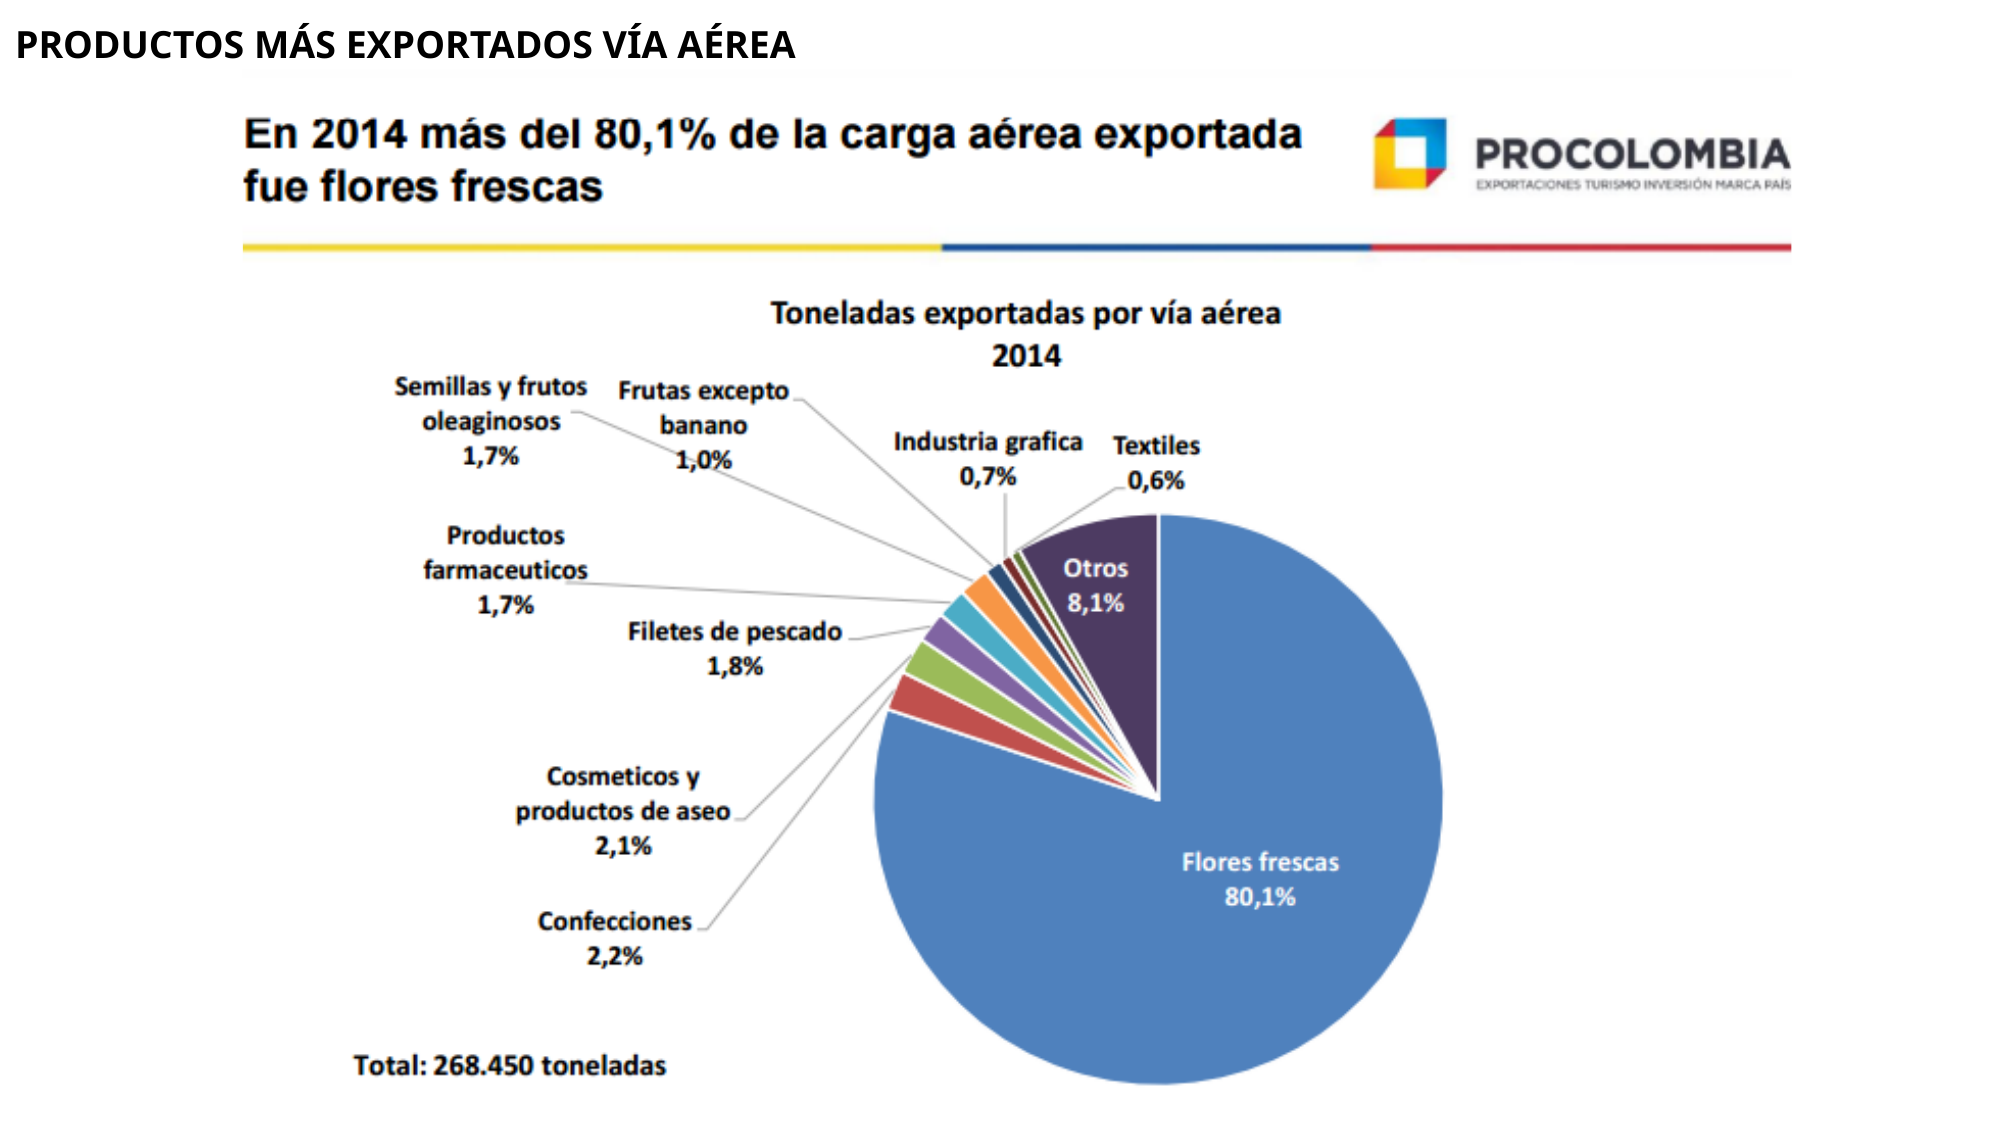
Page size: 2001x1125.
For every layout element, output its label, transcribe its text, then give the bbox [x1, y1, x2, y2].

title PRODUCTOS MÁS EXPORTADOS VÍA AÉREA [0, 0, 1725, 155]
picture [242, 69, 1792, 1100]
